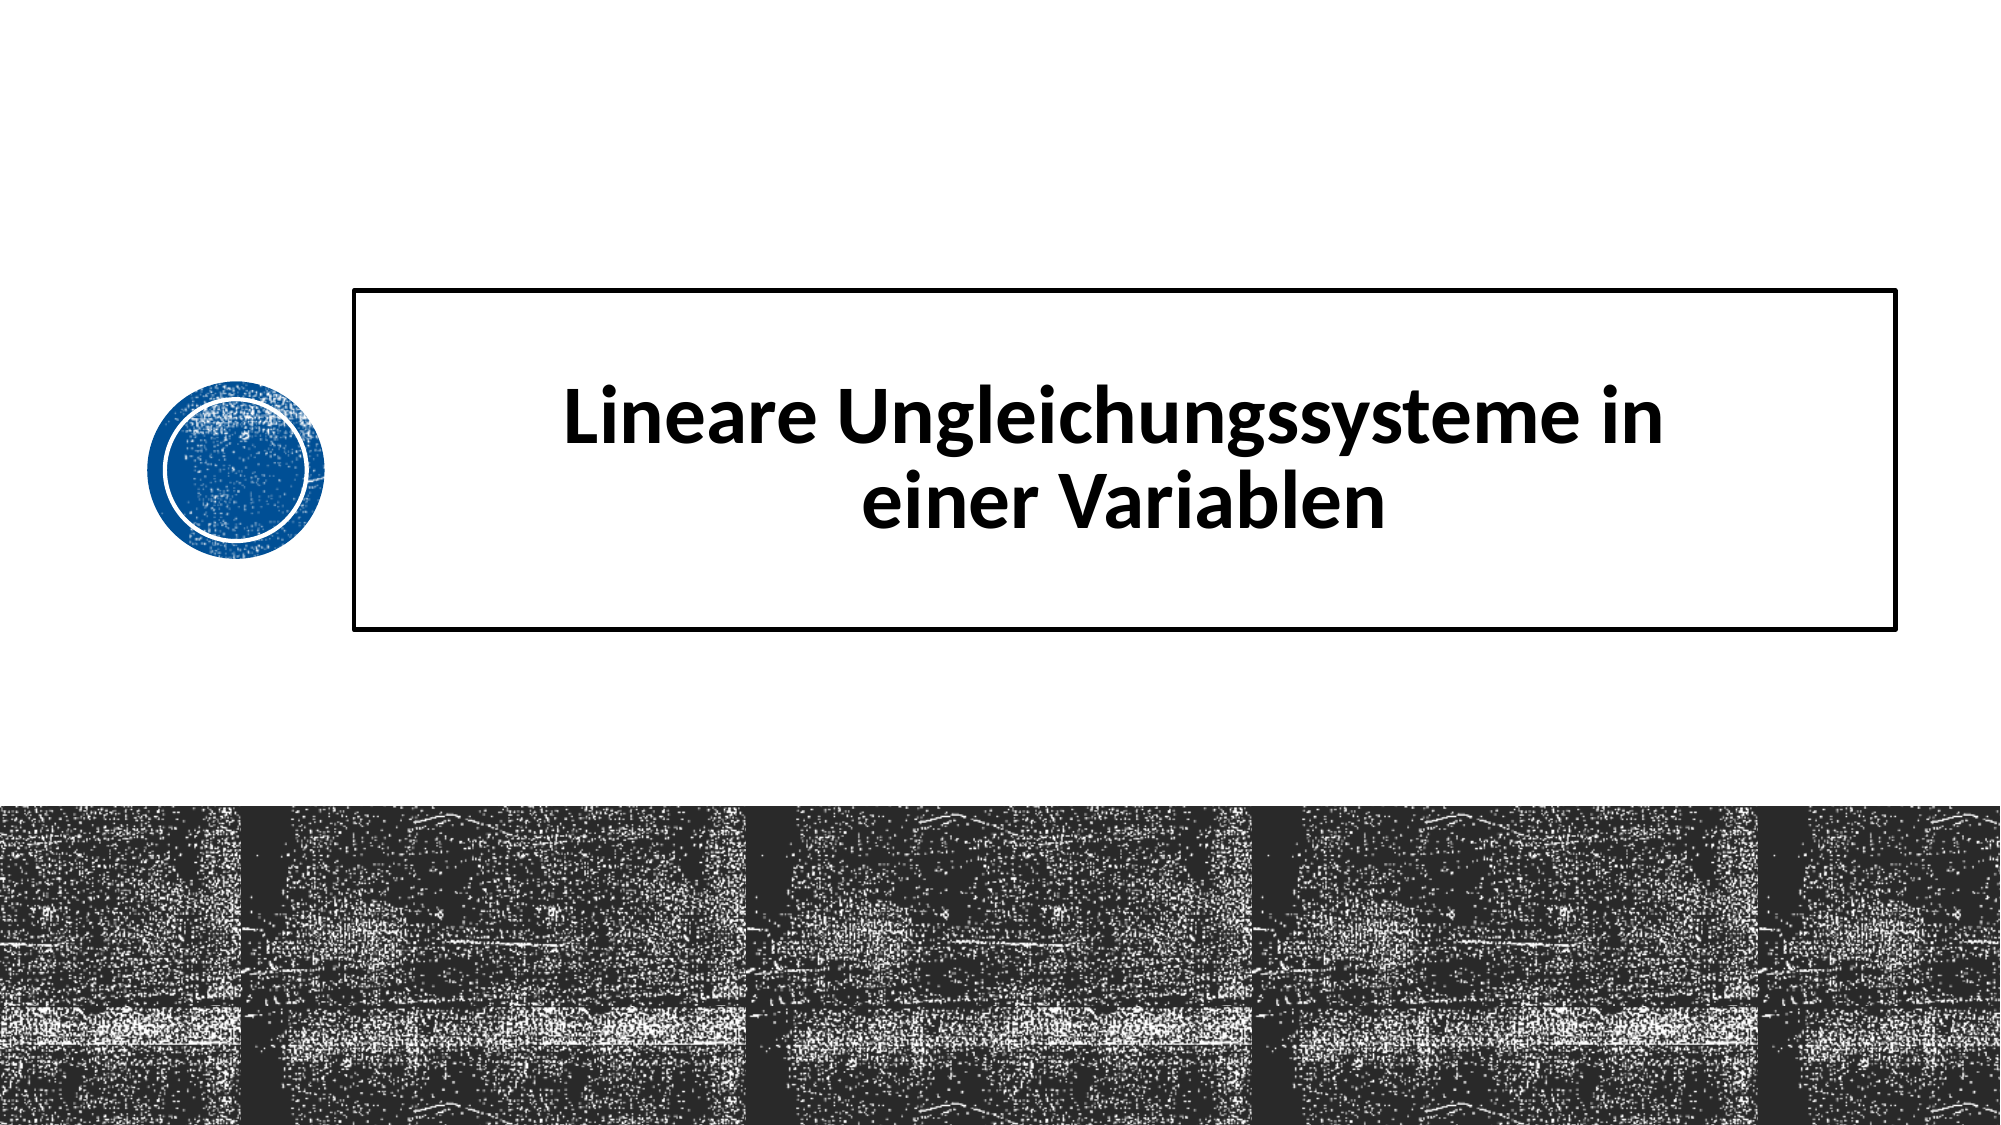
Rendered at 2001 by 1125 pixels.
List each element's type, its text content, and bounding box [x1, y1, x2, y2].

title Lineare Ungleichungssysteme in einer Variablen [354, 290, 1896, 630]
